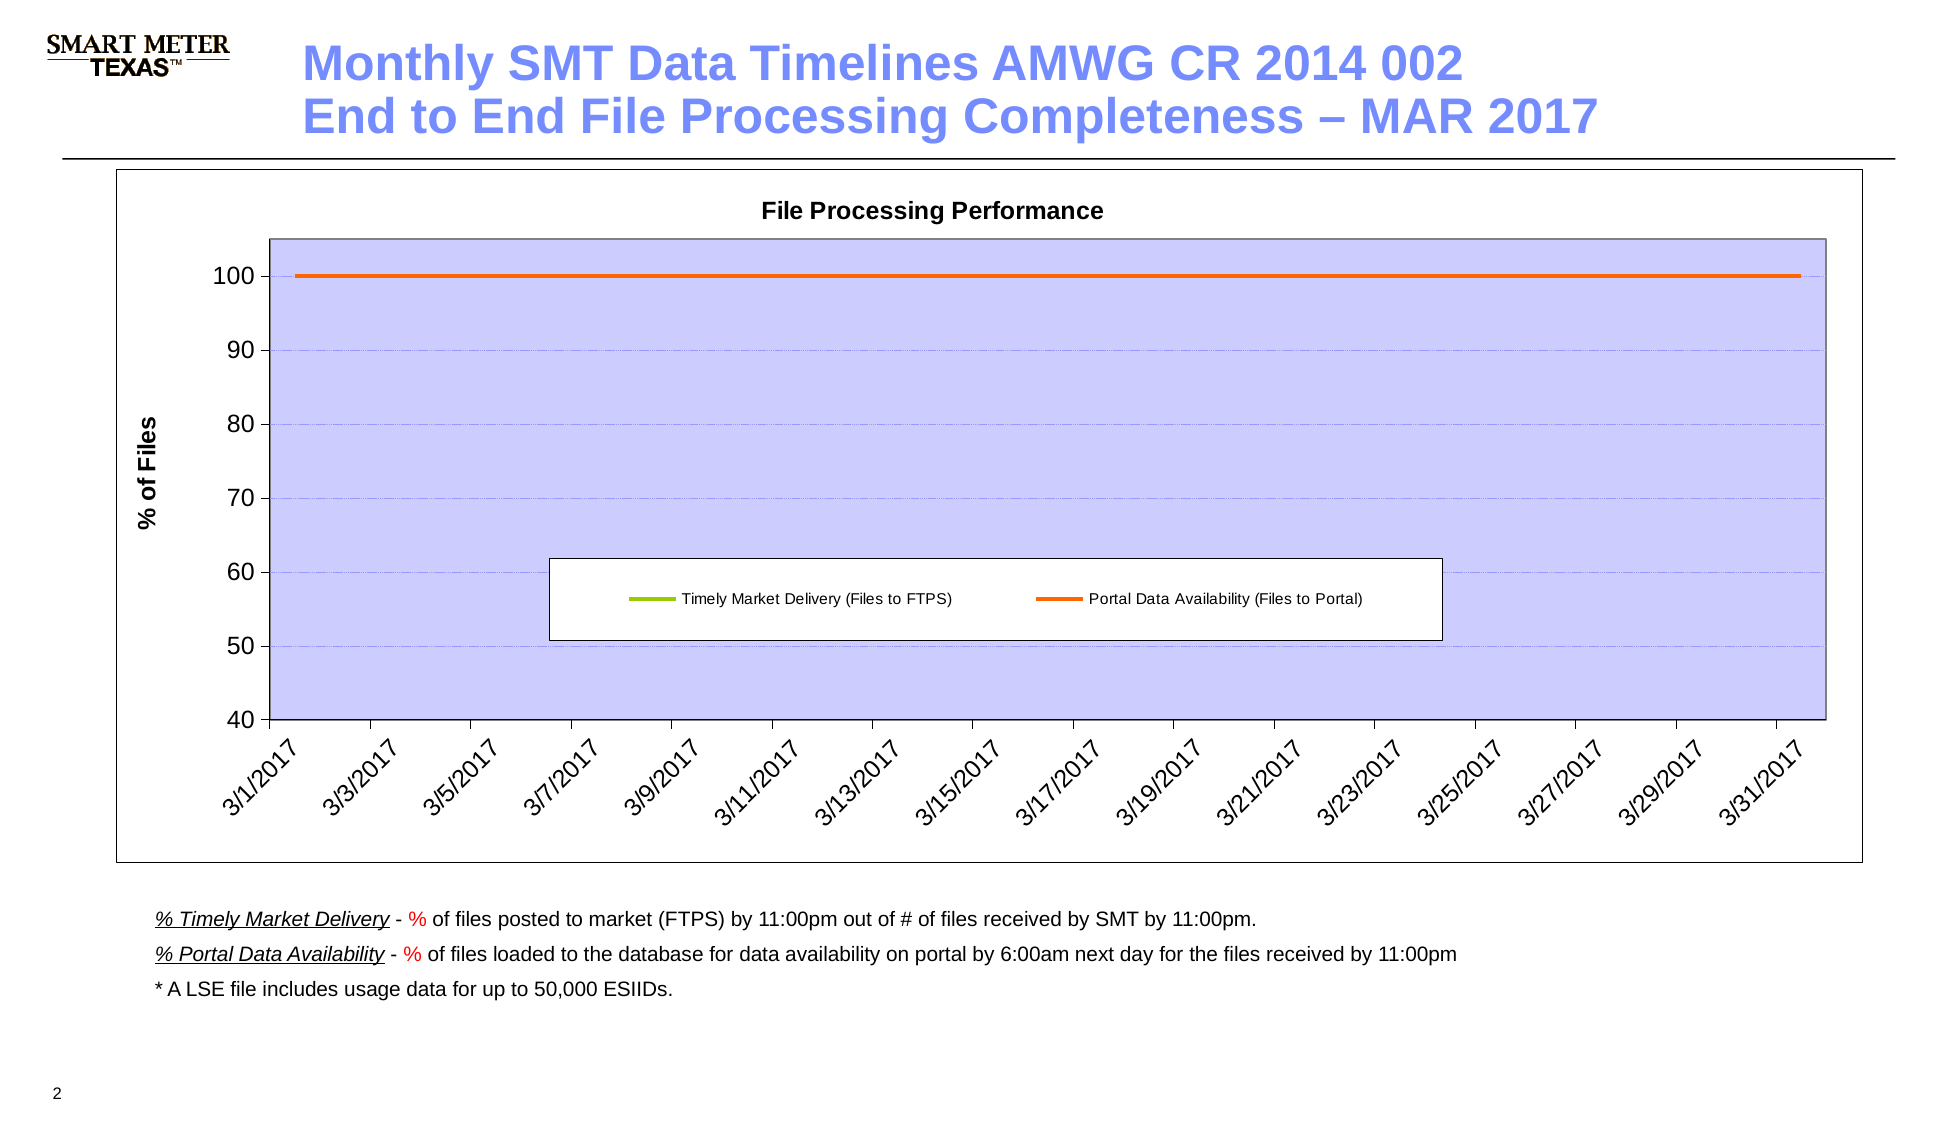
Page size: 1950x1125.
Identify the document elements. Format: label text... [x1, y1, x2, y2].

chart [115, 168, 1863, 863]
picture [33, 24, 238, 84]
slide_number 2 [37, 1074, 116, 1106]
text_box 2 [32, 1066, 248, 1120]
text_box % Timely Market Delivery - % of files posted to market (FTPS) by 11:00pm out of # of files received by SMT by 11:00pm. % Portal Data Availability - % of files loaded to the database for data availability on portal by 6:00am next day for the files received by 11:00pm * A LSE file includes usage data for up to 50,000 ESIIDs. [140, 862, 1888, 1009]
title Monthly SMT Data Timelines AMWG CR 2014 002 End to End File Processing Completeness – MAR 2017 [287, 49, 1863, 133]
